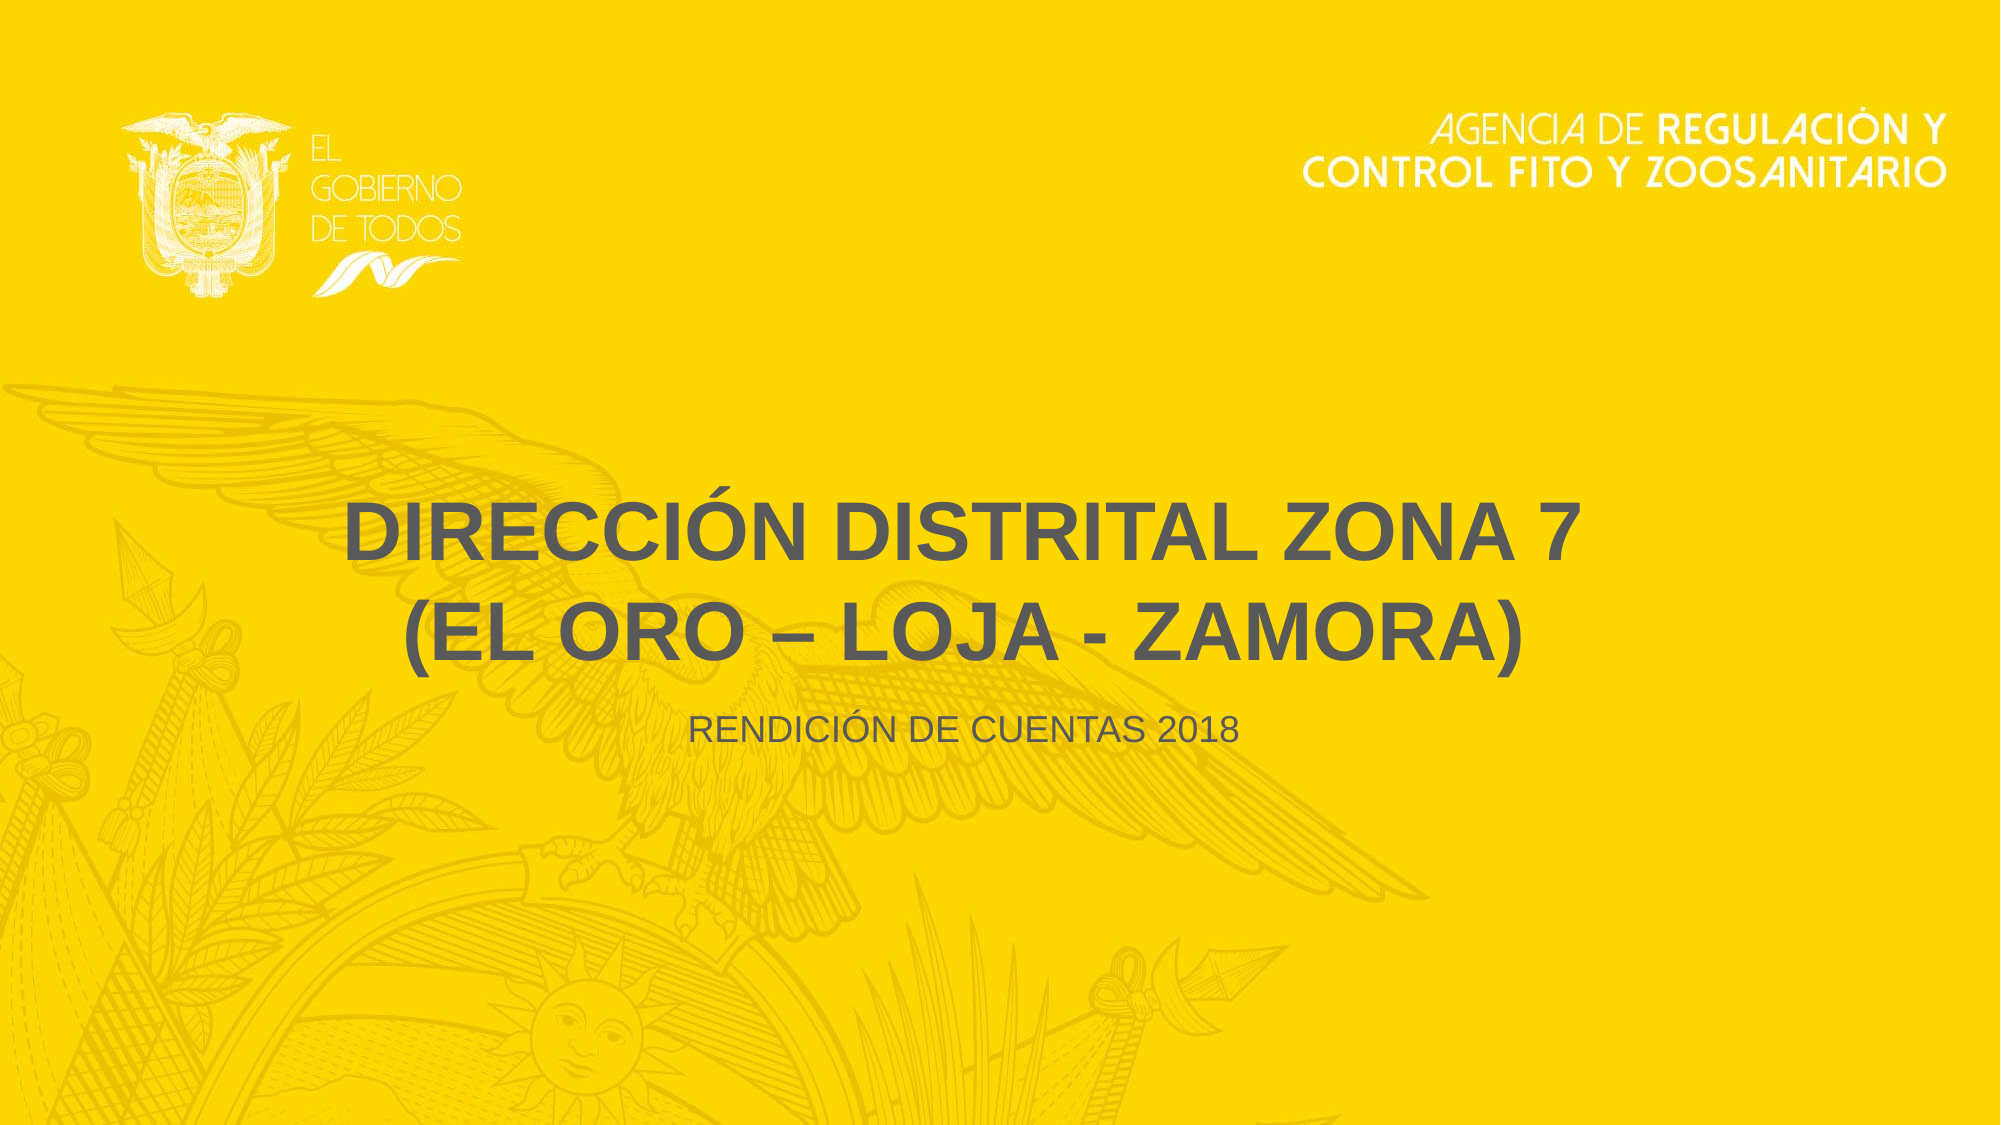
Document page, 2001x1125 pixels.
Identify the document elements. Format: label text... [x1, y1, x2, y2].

text_box RENDICIÓN DE CUENTAS 2018 [581, 697, 1347, 758]
text_box DIRECCIÓN DISTRITAL ZONA 7 (EL ORO – LOJA - ZAMORA) [229, 469, 1698, 685]
picture [0, 0, 2001, 1125]
